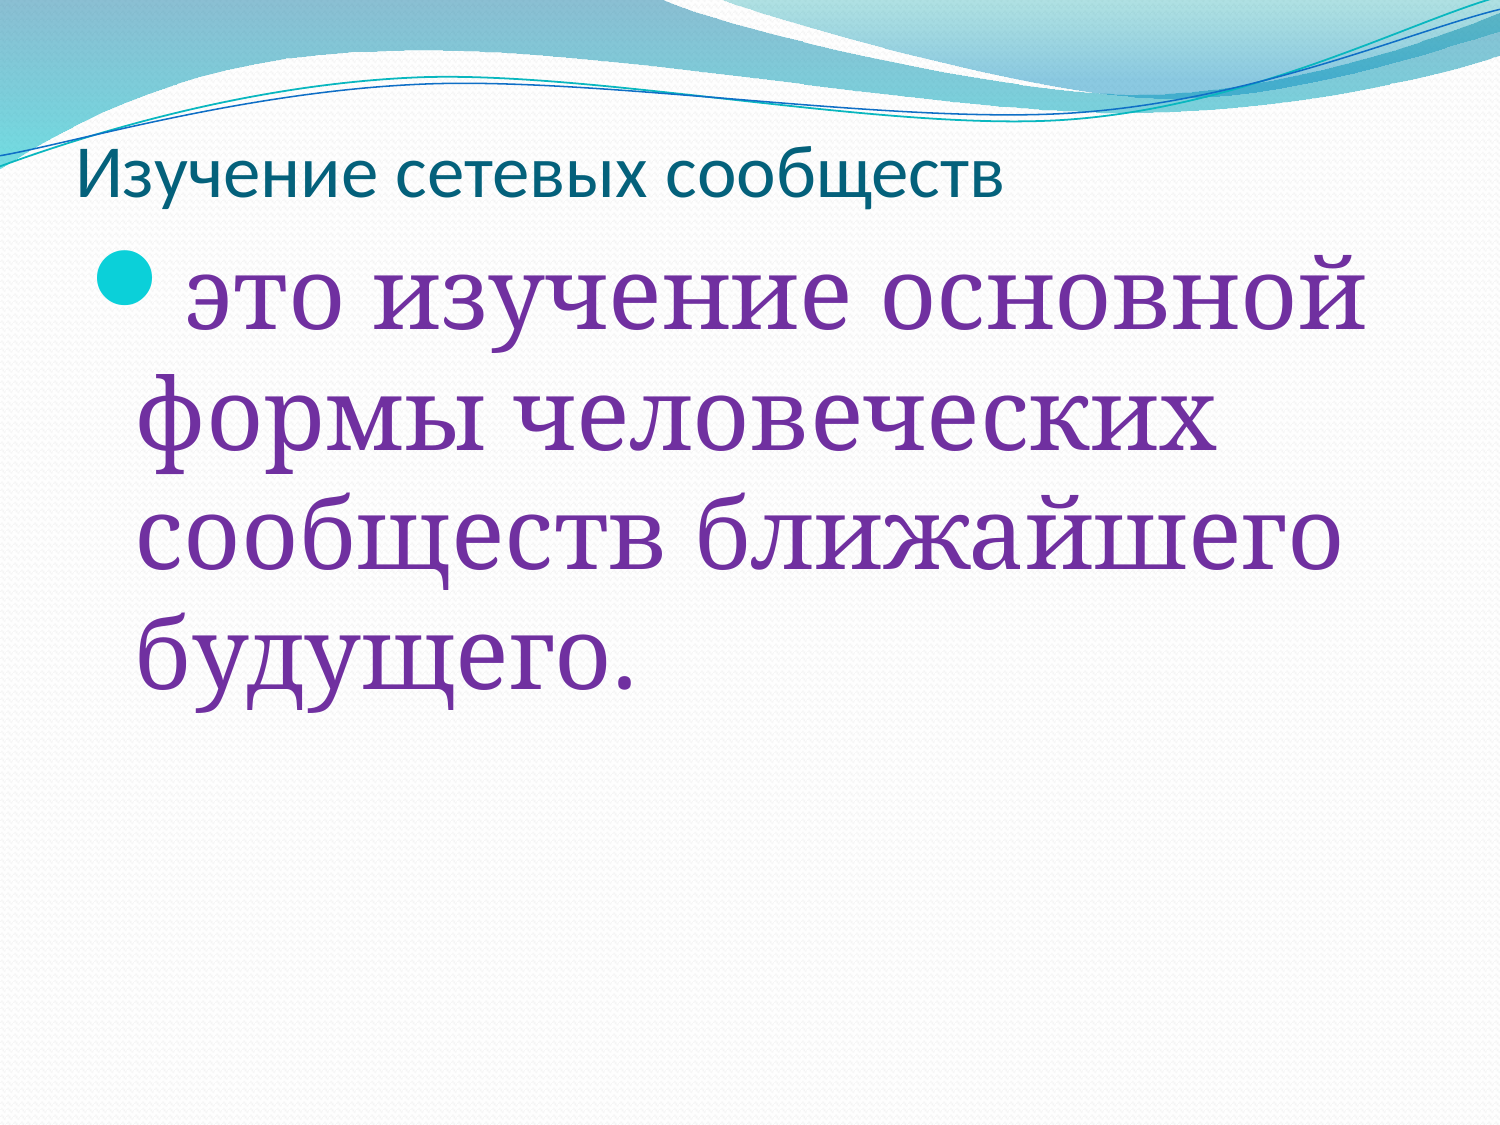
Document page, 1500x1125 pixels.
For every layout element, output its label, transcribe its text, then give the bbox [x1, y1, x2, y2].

title Изучение сетевых сообществ [75, 115, 1425, 222]
list это изучение основной формы человеческих сообществ ближайшего будущего. [75, 222, 1425, 1038]
